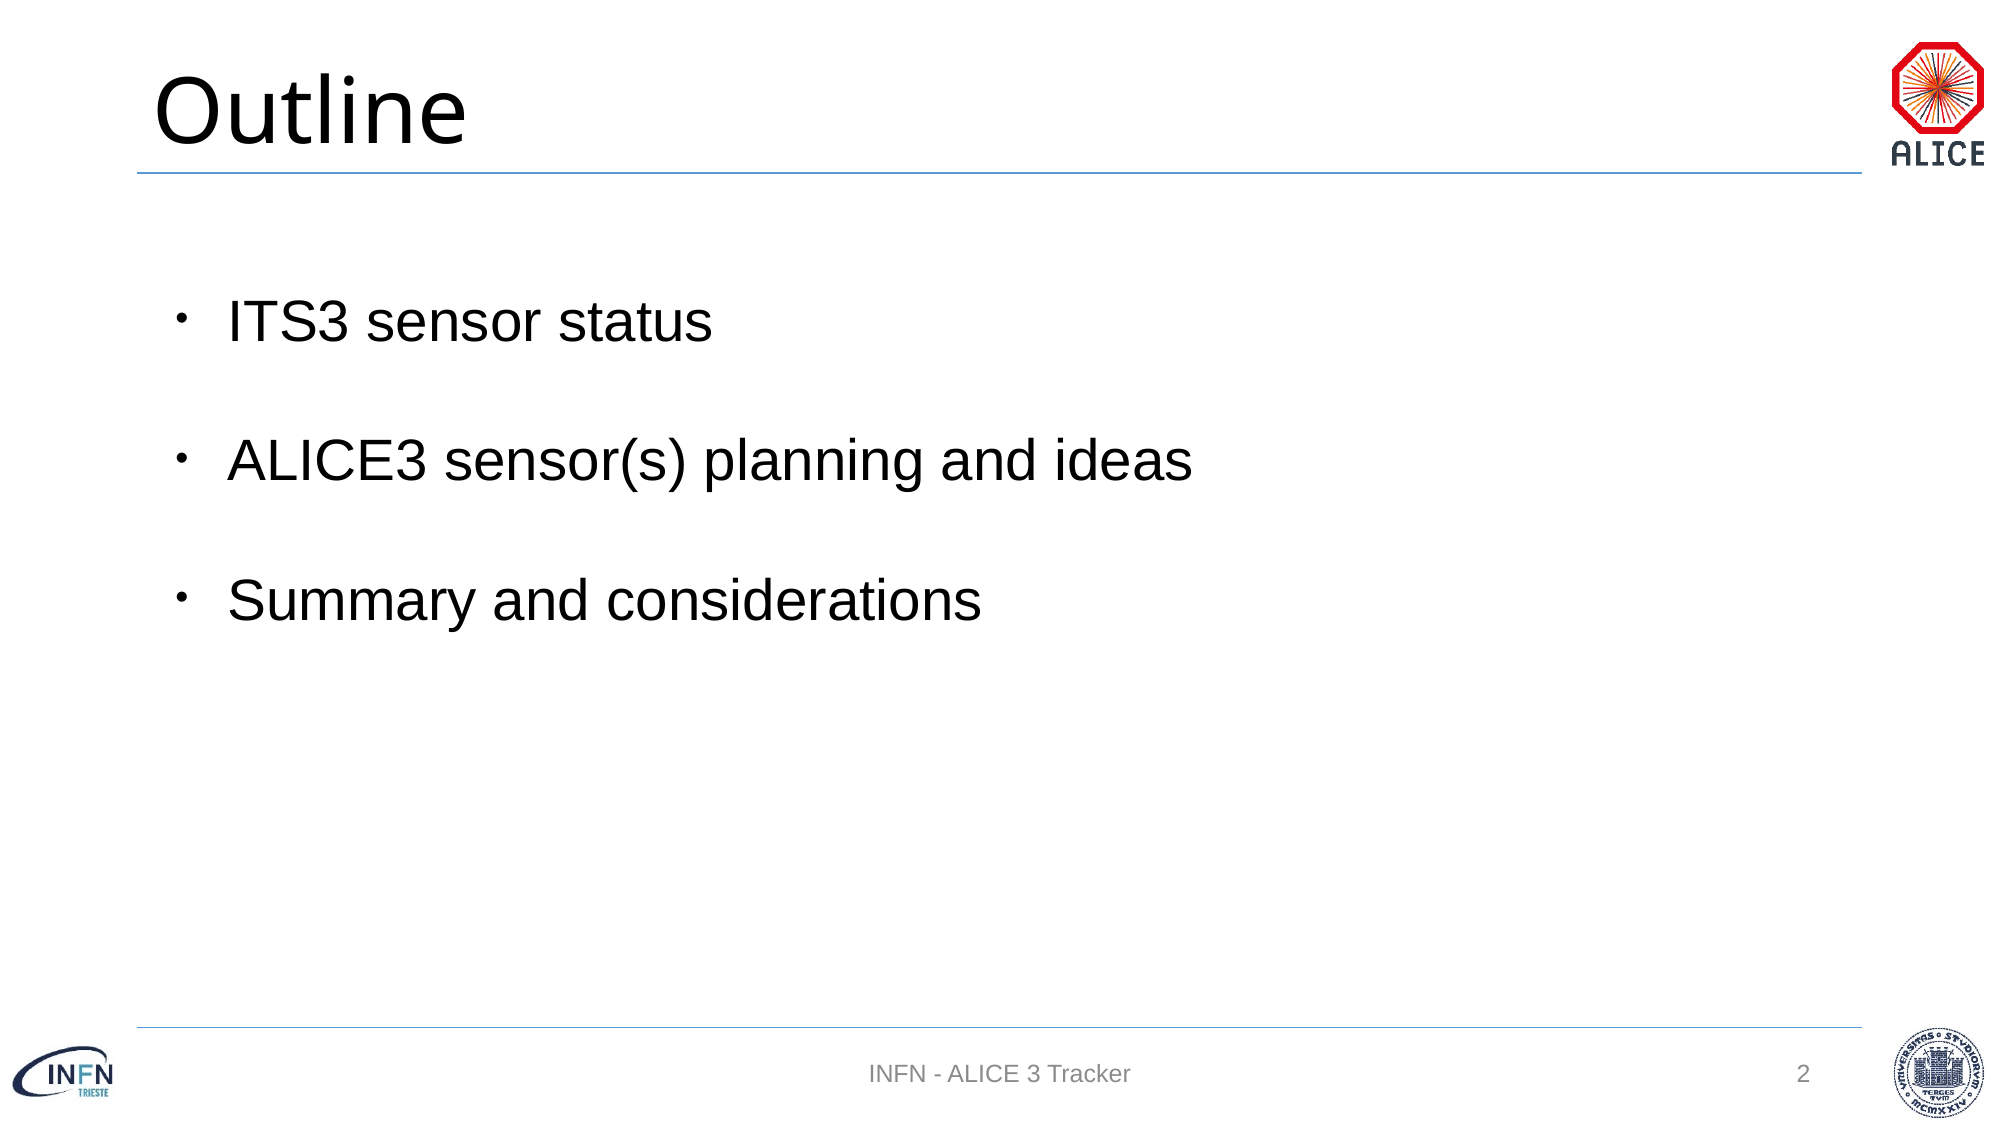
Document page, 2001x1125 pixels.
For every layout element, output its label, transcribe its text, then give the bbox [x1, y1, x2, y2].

list ITS3 sensor status ALICE3 sensor(s) planning and ideas Summary and considerations [137, 205, 1863, 1014]
picture [1892, 1026, 1985, 1119]
picture [9, 1023, 115, 1125]
slide_number 2 [1412, 1042, 1826, 1103]
picture [1892, 42, 1984, 166]
footer INFN - ALICE 3 Tracker [662, 1042, 1338, 1103]
title Outline [137, 55, 1863, 173]
